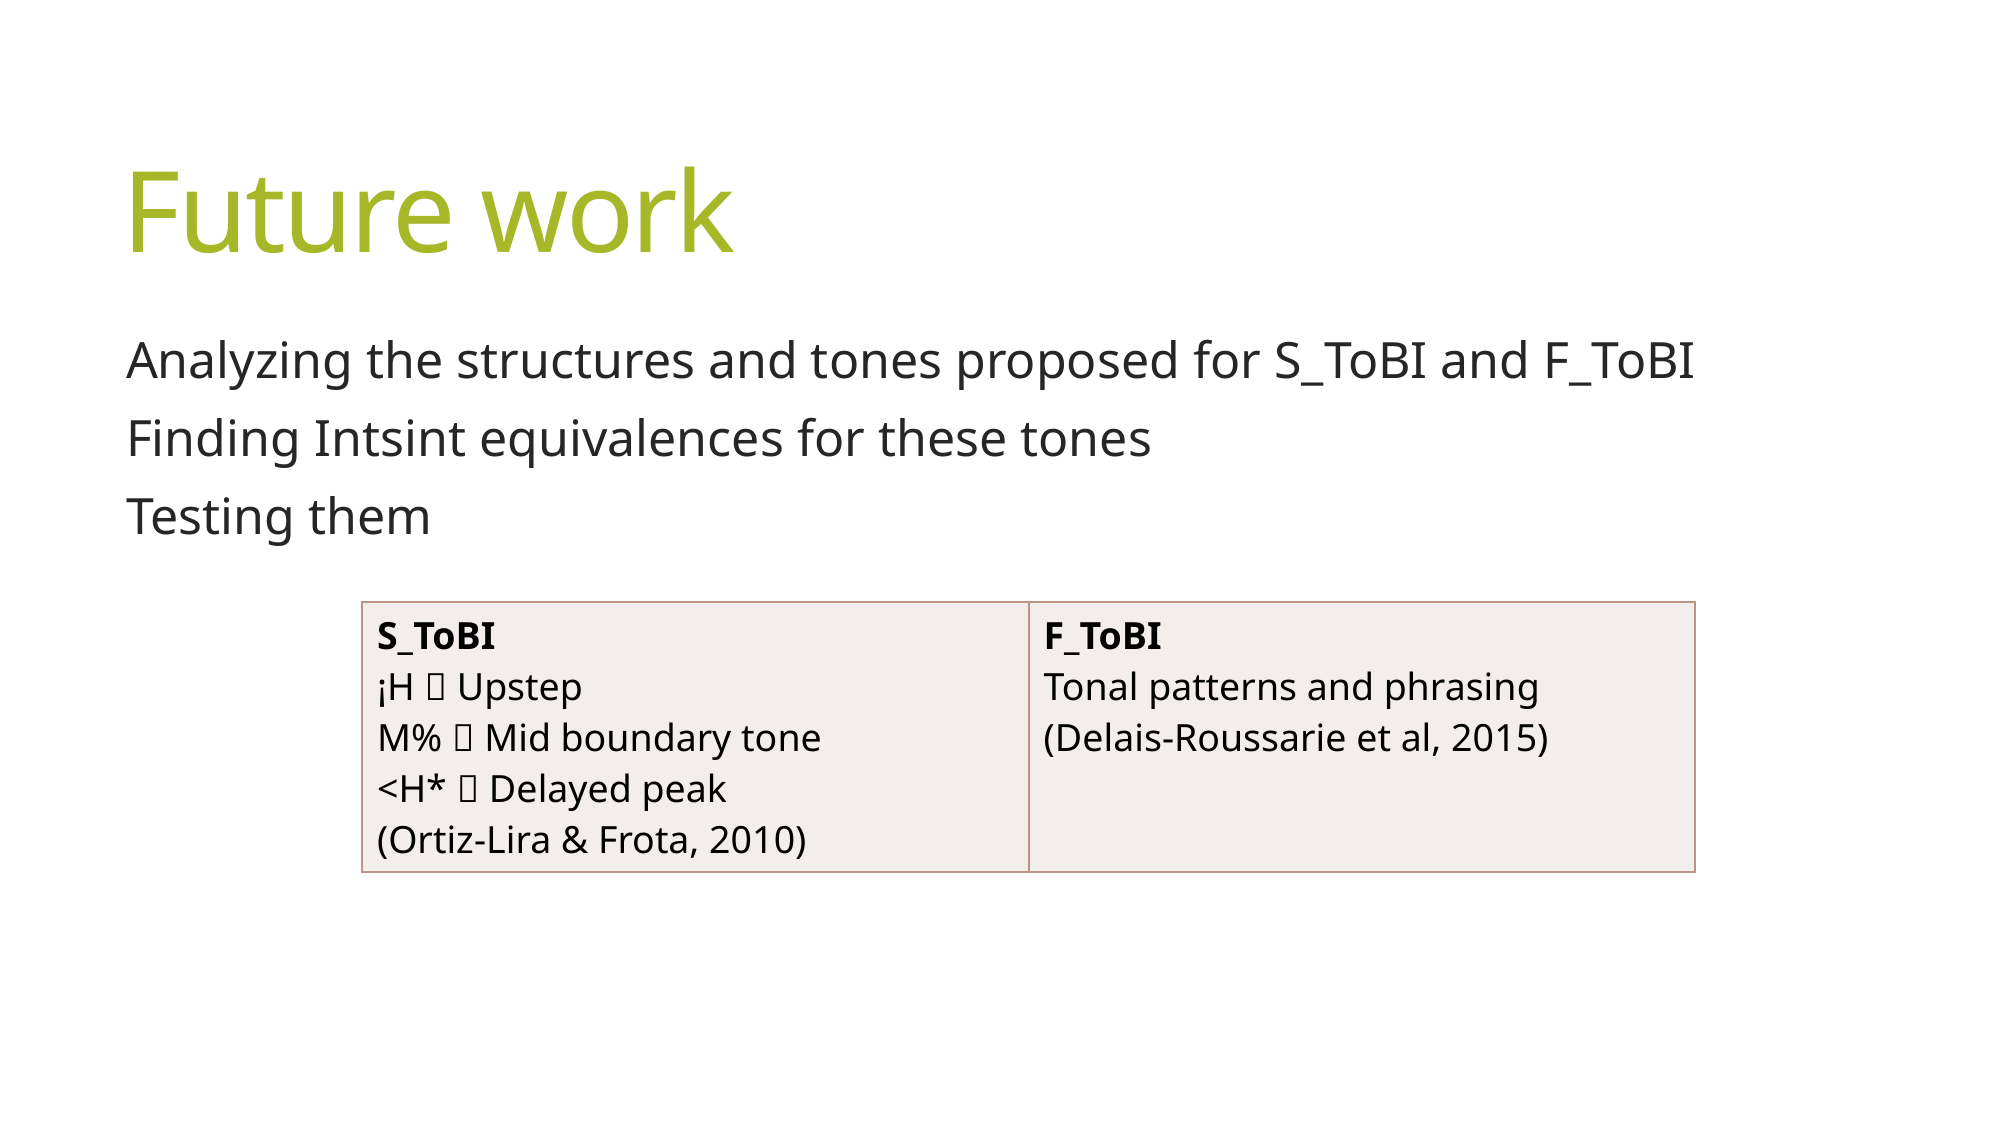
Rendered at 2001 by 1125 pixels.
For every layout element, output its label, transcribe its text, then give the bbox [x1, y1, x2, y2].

table_header F_ToBI Tonal patterns and phrasing (Delais-Roussarie et al, 2015) [1030, 603, 1694, 871]
title Future work [107, 81, 1875, 354]
table_header S_ToBI ¡H  Upstep M%  Mid boundary tone <H*  Delayed peak (Ortiz-Lira & Frota, 2010) [363, 603, 1028, 871]
list Analyzing the structures and tones proposed for S_ToBI and F_ToBI Finding Intsint equivalences for these tones Testing them [111, 329, 1876, 1125]
